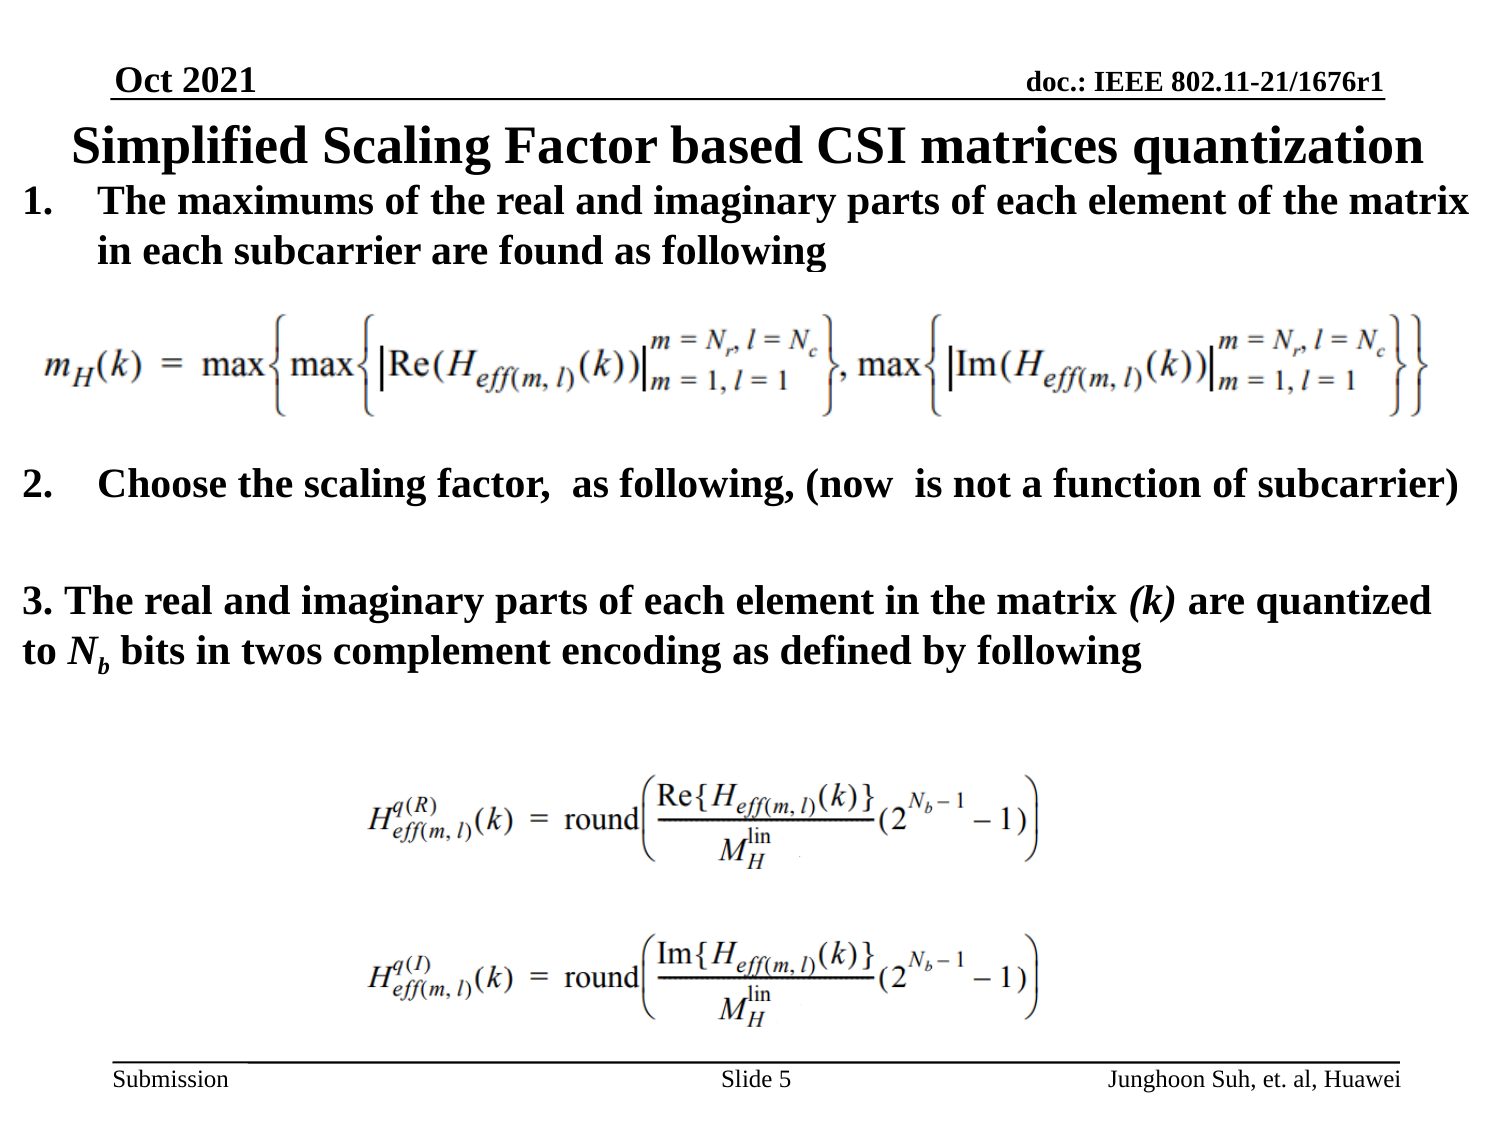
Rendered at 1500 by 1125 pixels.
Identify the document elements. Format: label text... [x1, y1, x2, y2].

title Simplified Scaling Factor based CSI matrices quantization [4, 99, 1493, 185]
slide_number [114, 54, 265, 99]
picture [6, 272, 1494, 464]
slide_number Slide 5 [712, 1067, 800, 1093]
footer Junghoon Suh, et. al, Huawei [1104, 1061, 1402, 1093]
picture [349, 754, 1066, 1058]
